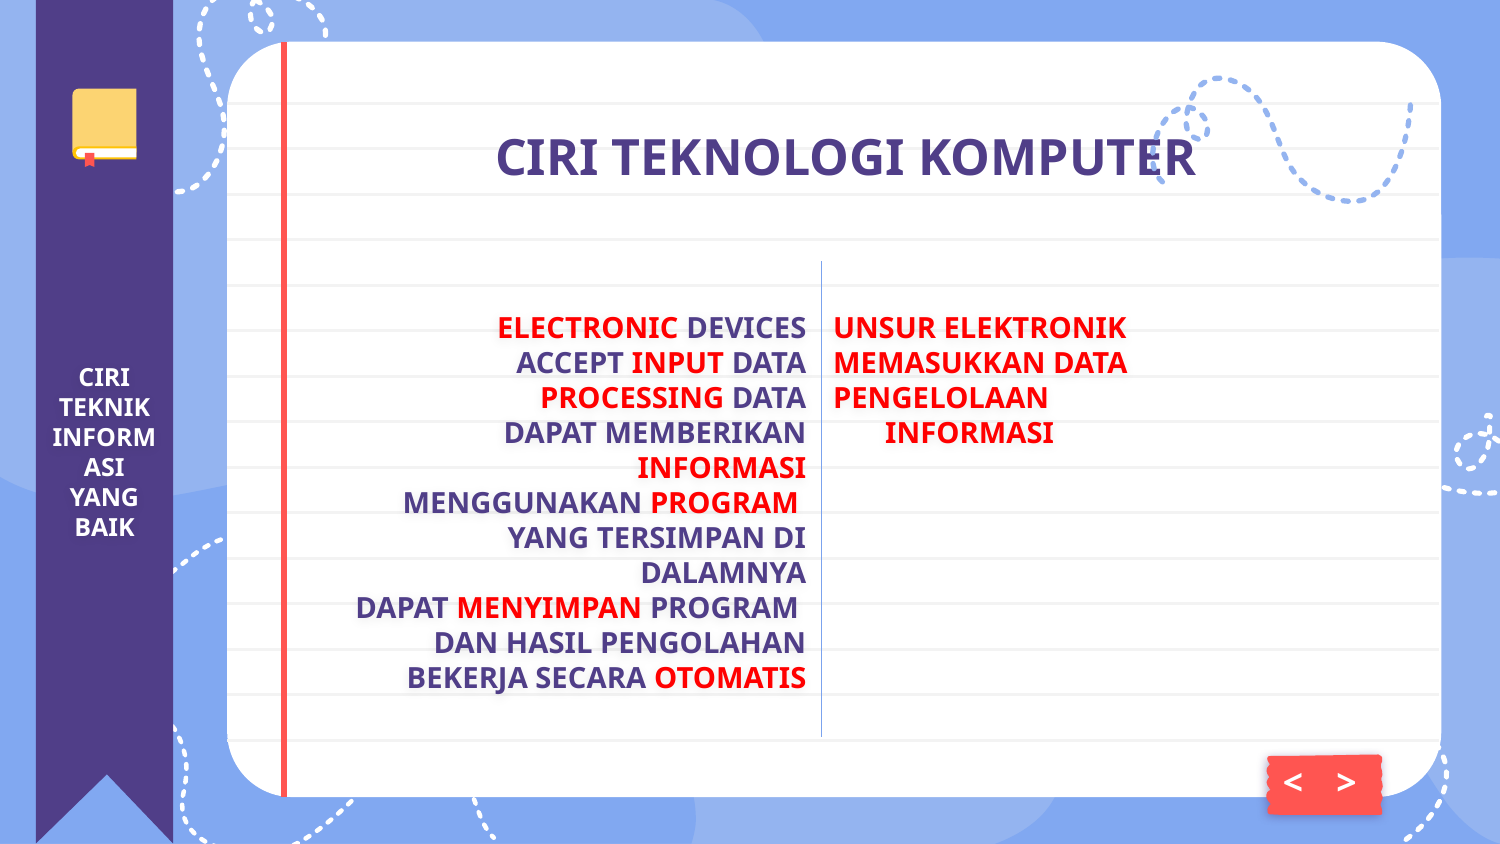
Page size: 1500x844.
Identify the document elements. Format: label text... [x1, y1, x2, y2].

text_box < [1265, 754, 1319, 809]
text_box [1153, 130, 1161, 141]
text_box [1267, 809, 1383, 815]
text_box [1156, 175, 1166, 185]
text_box [1390, 163, 1399, 174]
text_box [1325, 194, 1336, 202]
subtitle ELECTRONIC DEVICES ACCEPT INPUT DATA PROCESSING DATA DAPAT MEMBERIKAN INFORMASI MENGGUNAKAN PROGRAM YANG TERSIMPAN DI DALAMNYA DAPAT MENYIMPAN PROGRAM DAN HASIL PENGOLAHAN BEKERJA SECARA OTOMATIS [315, 294, 795, 774]
text_box [1183, 121, 1190, 132]
text_box [1170, 106, 1181, 115]
subtitle UNSUR ELEKTRONIK MEMASUKKAN DATA PENGELOLAAN INFORMASI [795, 294, 1240, 774]
text_box [1356, 197, 1367, 204]
text_box [1269, 122, 1277, 132]
text_box [1227, 77, 1238, 85]
text_box [1370, 189, 1381, 198]
text_box [1241, 84, 1252, 93]
text_box [72, 85, 136, 164]
text_box [1340, 198, 1352, 204]
text_box [1160, 116, 1169, 126]
text_box [1298, 177, 1308, 187]
text_box [1150, 160, 1157, 172]
text_box [1190, 134, 1201, 142]
text_box [1288, 165, 1297, 175]
text_box [1402, 133, 1409, 144]
text_box [1310, 187, 1321, 196]
subtitle CIRI TEKNIK INFORMASI YANG BAIK [35, 346, 173, 414]
text_box [1253, 94, 1263, 104]
text_box [1204, 126, 1211, 137]
text_box [1184, 104, 1196, 116]
text_box [1189, 90, 1197, 101]
text_box [1405, 118, 1412, 129]
text_box [1275, 136, 1283, 147]
text_box [1211, 75, 1223, 82]
text_box [1281, 151, 1289, 162]
text_box [1382, 177, 1391, 187]
text_box [1199, 112, 1208, 122]
text_box [1262, 107, 1271, 118]
text_box > [1319, 754, 1383, 809]
text_box [1197, 79, 1208, 88]
title CIRI TEKNOLOGI KOMPUTER [308, 116, 1383, 195]
text_box [1397, 148, 1405, 159]
text_box [1150, 145, 1157, 156]
text_box [1407, 102, 1414, 113]
